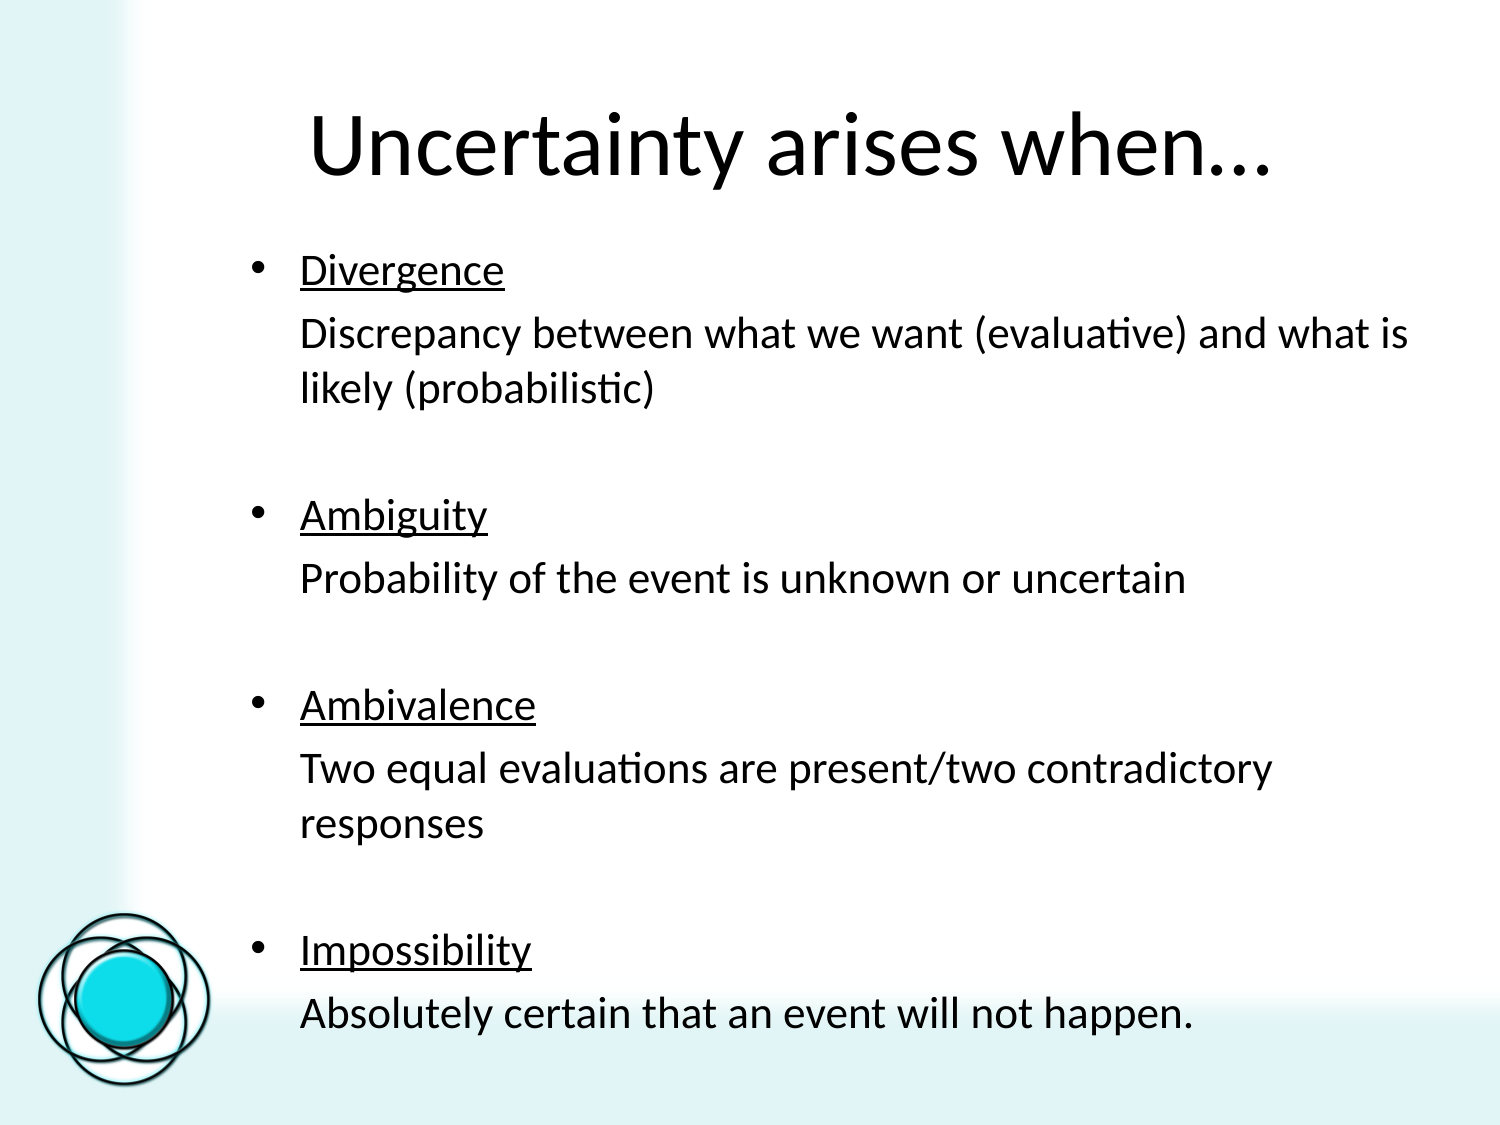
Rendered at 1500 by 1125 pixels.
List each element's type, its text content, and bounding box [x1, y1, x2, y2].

title Uncertainty arises when… [115, 45, 1466, 233]
picture [0, 0, 1500, 1125]
list Divergence Discrepancy between what we want (evaluative) and what is likely (probabilistic) Ambiguity Probability of the event is unknown or uncertain Ambivalence Two equal evaluations are present/two contradictory responses Impossibility Absolutely certain that an event will not happen. [235, 232, 1466, 1054]
